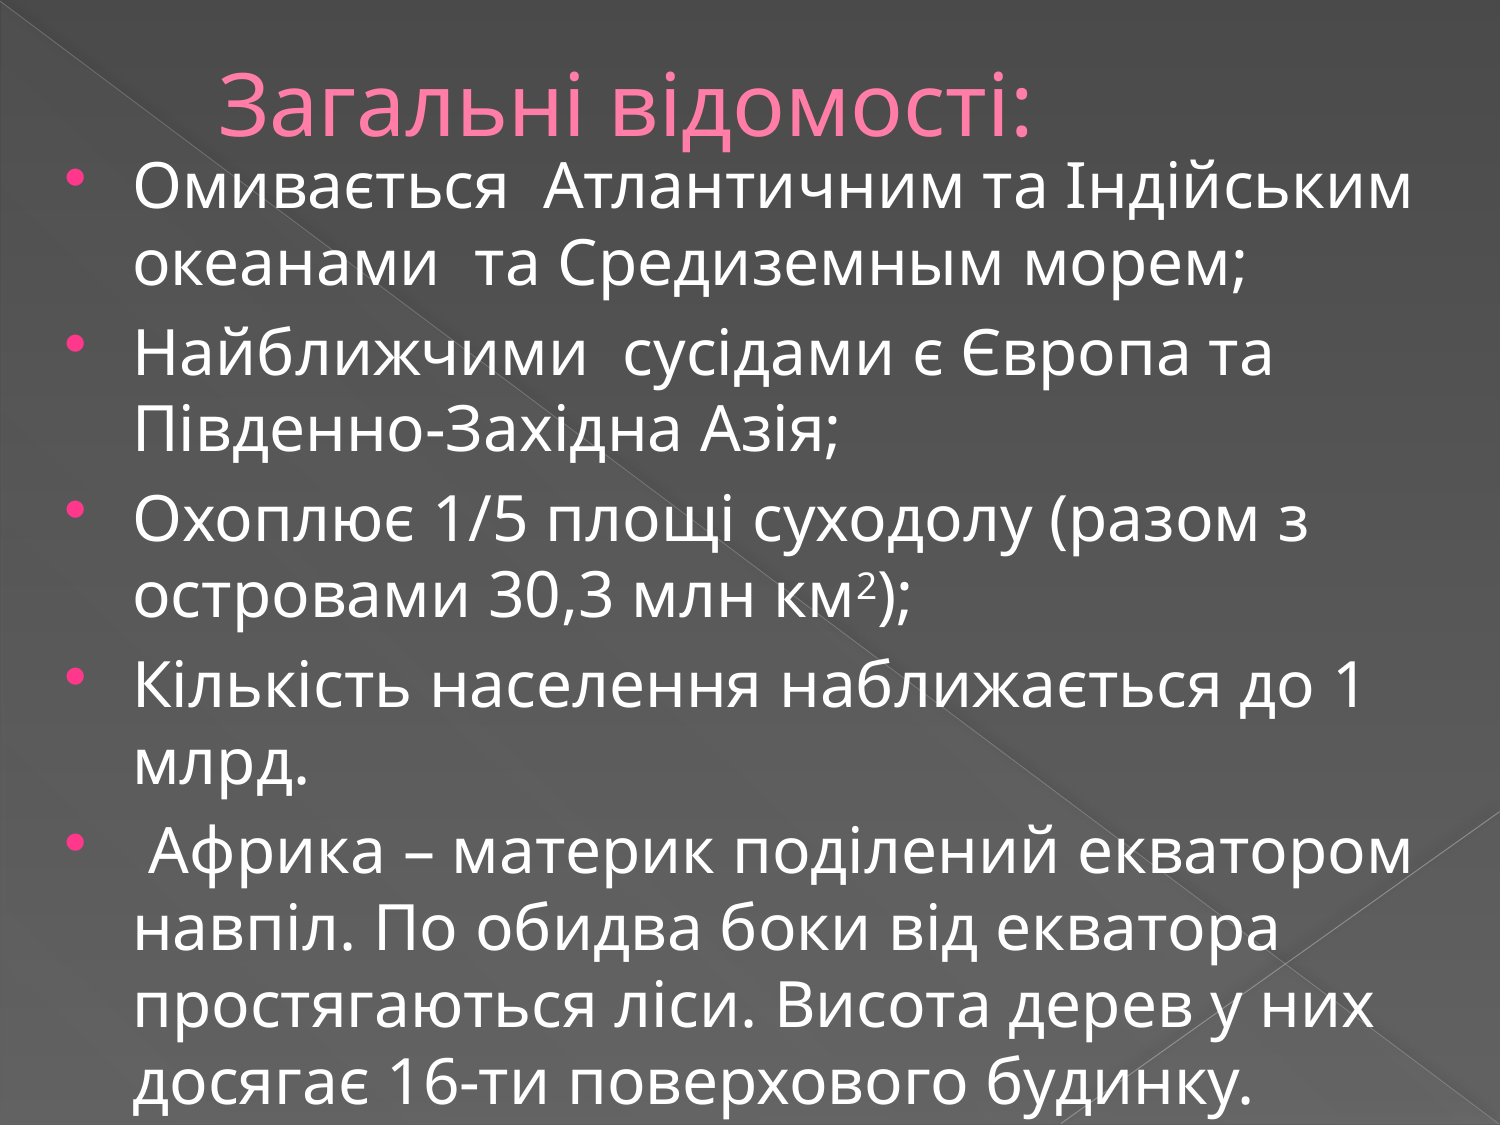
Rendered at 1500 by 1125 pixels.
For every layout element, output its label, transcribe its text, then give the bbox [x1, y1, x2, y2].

title Загальні відомості: [123, 30, 1425, 137]
list Омивається Атлантичним та Індійським океанами та Средиземным морем; Найближчими сусідами є Європа та Південно-Західна Азія; Охоплює 1/5 площі суходолу (разом з островами 30,3 млн км2); Кількість населення наближається до 1 млрд. Африка – материк поділений екватором навпіл. По обидва боки від екватора простягаються ліси. Висота дерев у них досягає 16-ти поверхового будинку. [41, 137, 1500, 1125]
